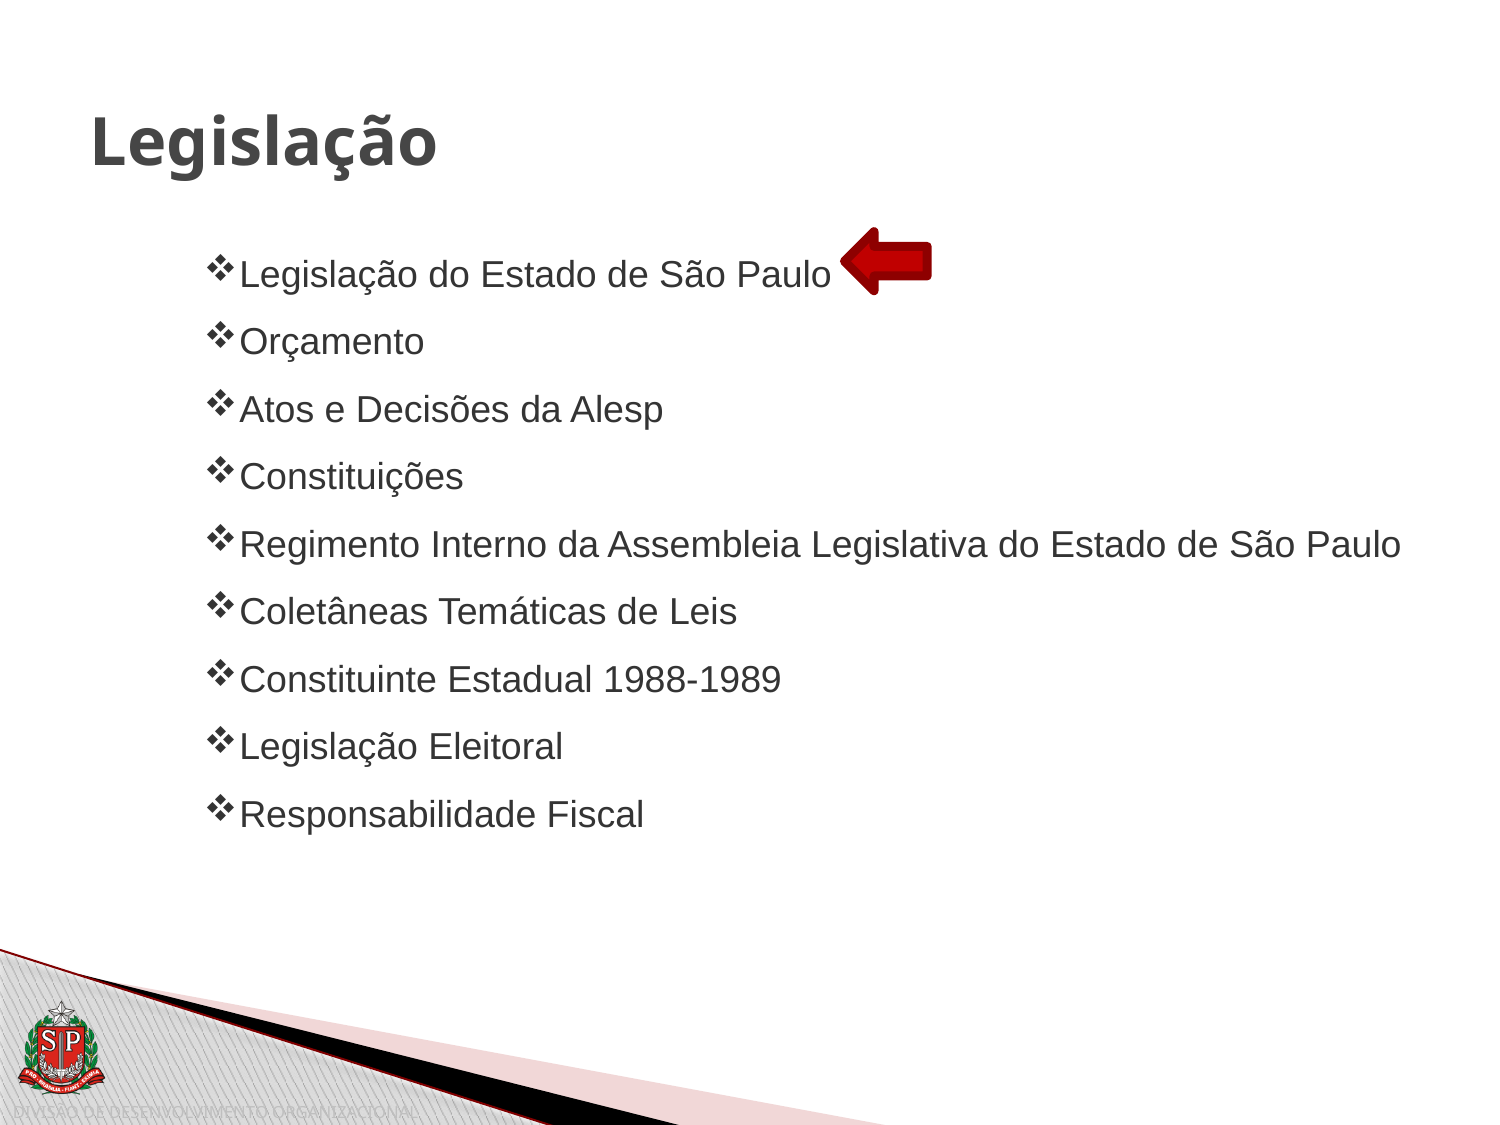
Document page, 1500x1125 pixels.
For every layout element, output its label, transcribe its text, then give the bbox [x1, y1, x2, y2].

text_box [839, 227, 932, 296]
text_box Legislação do Estado de São Paulo Orçamento Atos e Decisões da Alesp Constituições Regimento Interno da Assembleia Legislativa do Estado de São Paulo Coletâneas Temáticas de Leis Constituinte Estadual 1988-1989 Legislação Eleitoral Responsabilidade Fiscal [189, 219, 1417, 888]
picture [17, 999, 106, 1096]
title Legislação [75, 45, 1425, 233]
